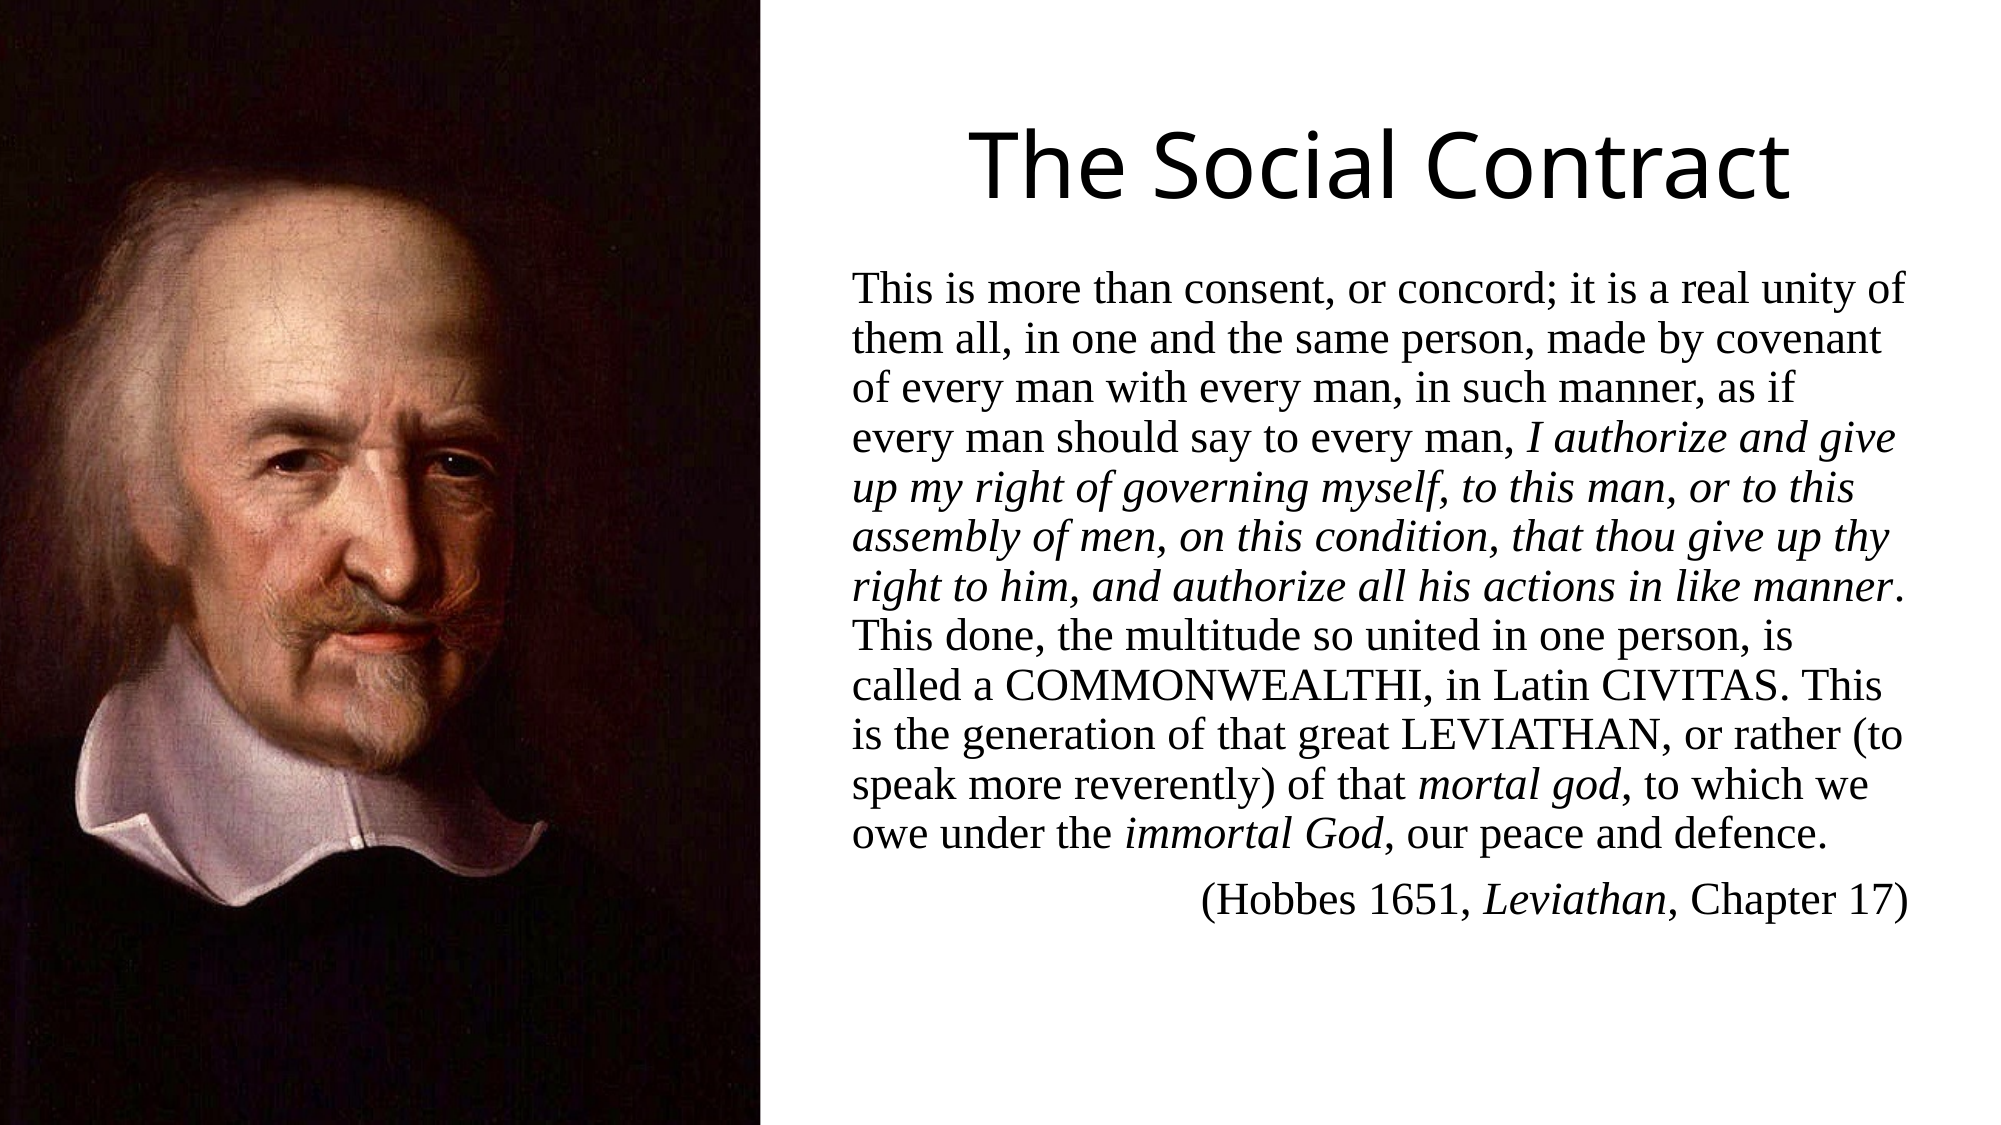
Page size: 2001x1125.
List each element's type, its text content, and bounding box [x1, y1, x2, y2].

picture [0, 0, 761, 1125]
title The Social Contract [761, 59, 2000, 278]
list This is more than consent, or concord; it is a real unity of them all, in one and the same person, made by covenant of every man with every man, in such manner, as if every man should say to every man, I authorize and give up my right of governing myself, to this man, or to this assembly of men, on this condition, that thou give up thy right to him, and authorize all his actions in like manner. This done, the multitude so united in one person, is called a COMMONWEALTHI, in Latin CIVITAS. This is the generation of that great LEVIATHAN, or rather (to speak more reverently) of that mortal god, to which we owe under the immortal God, our peace and defence. (Hobbes 1651, Leviathan, Chapter 17) [836, 256, 1924, 1014]
